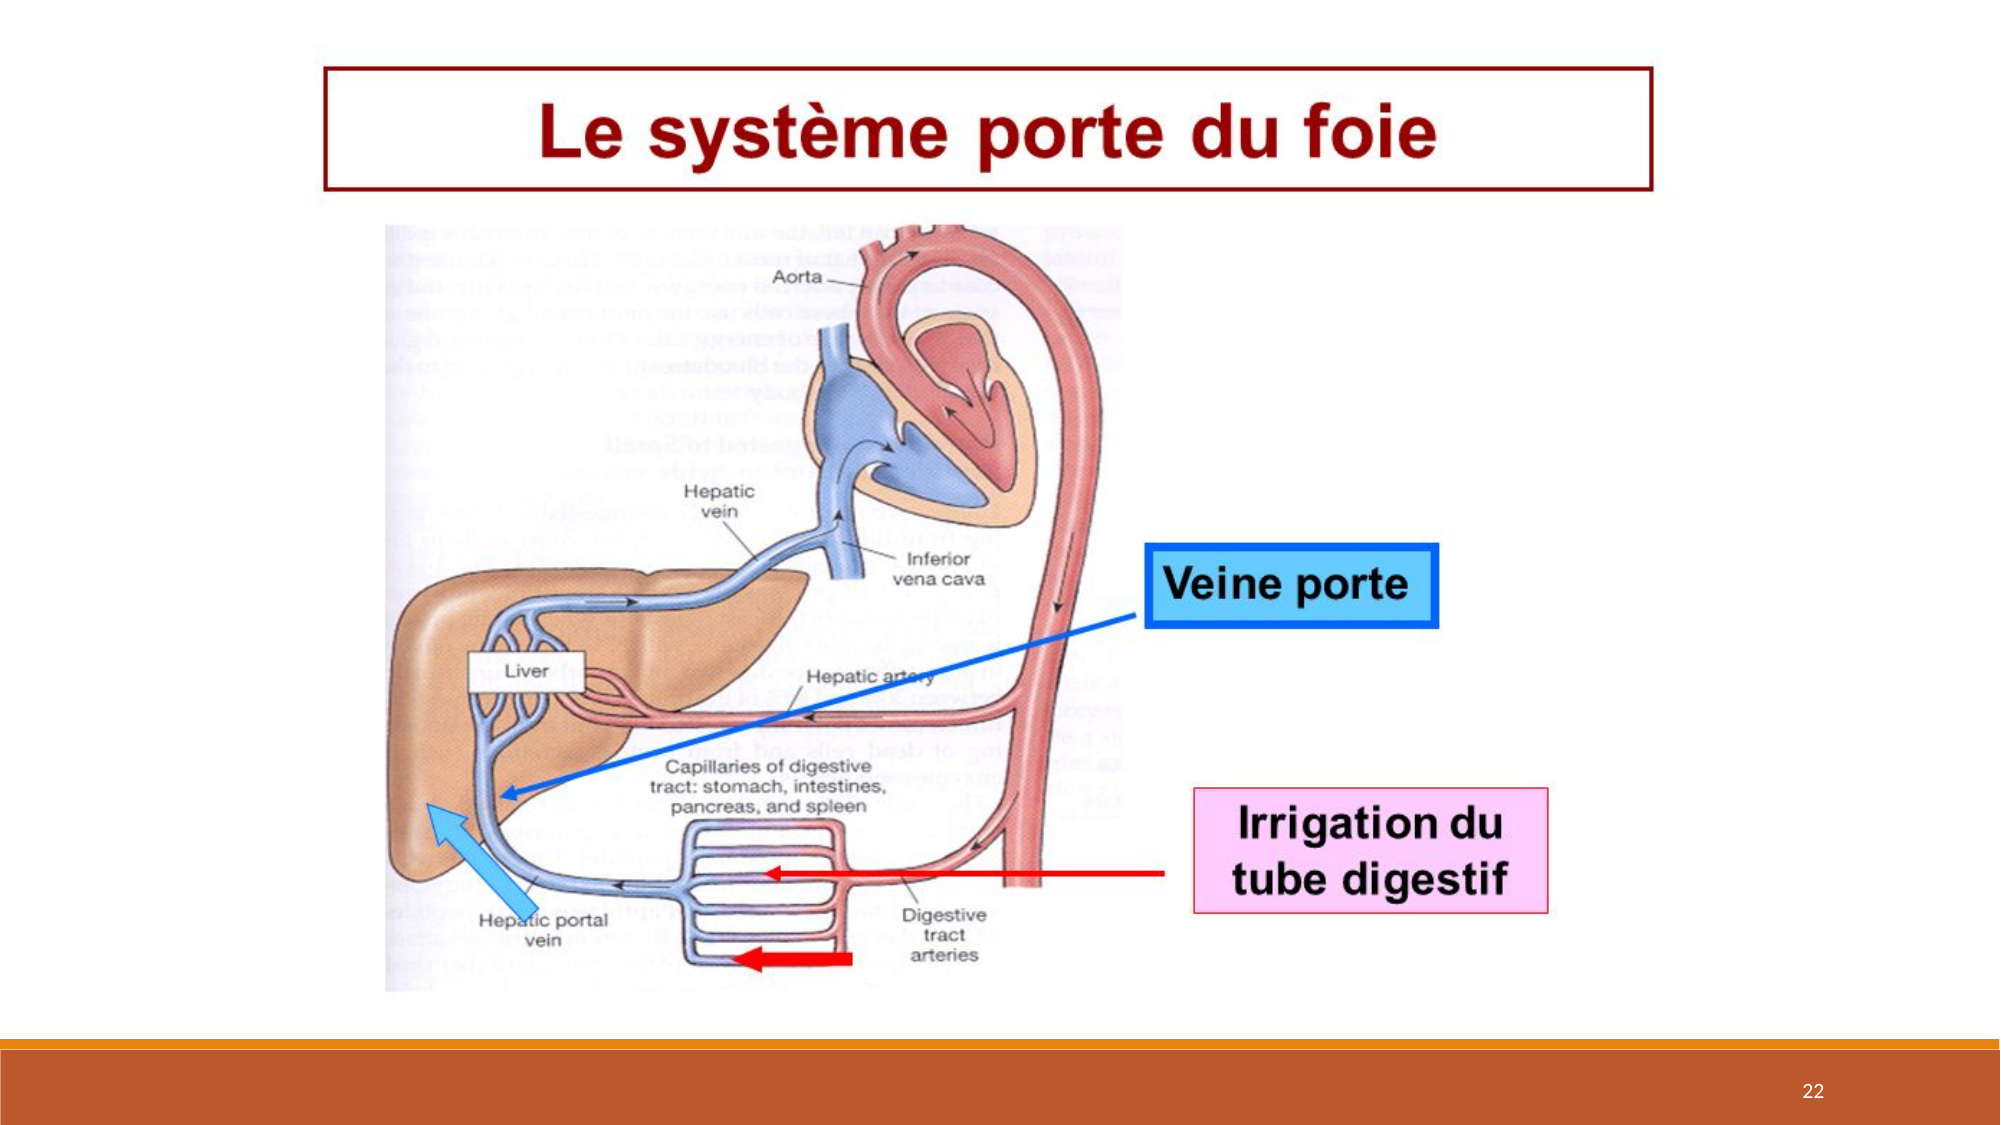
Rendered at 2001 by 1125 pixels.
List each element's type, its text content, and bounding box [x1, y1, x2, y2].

slide_number 21 [1624, 1059, 1840, 1120]
picture [223, 0, 1777, 1036]
